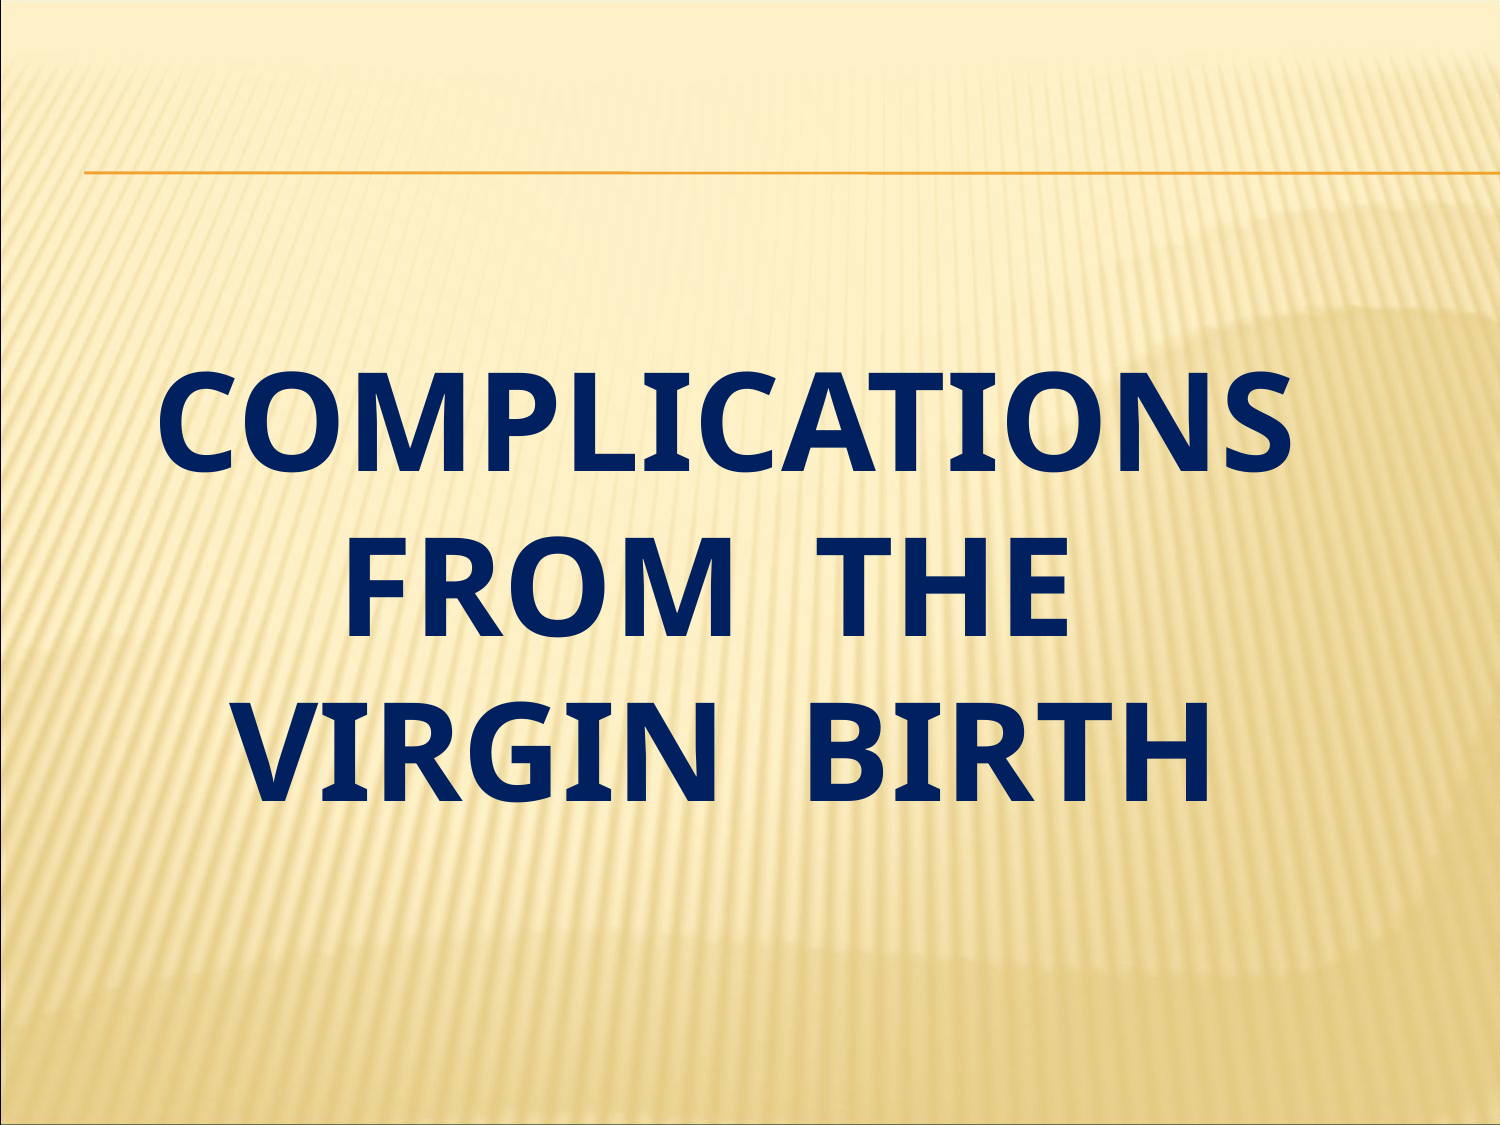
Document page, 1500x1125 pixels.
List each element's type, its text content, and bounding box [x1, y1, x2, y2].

picture [0, 0, 1500, 1125]
title complications from the Virgin Birth [87, 187, 1363, 975]
